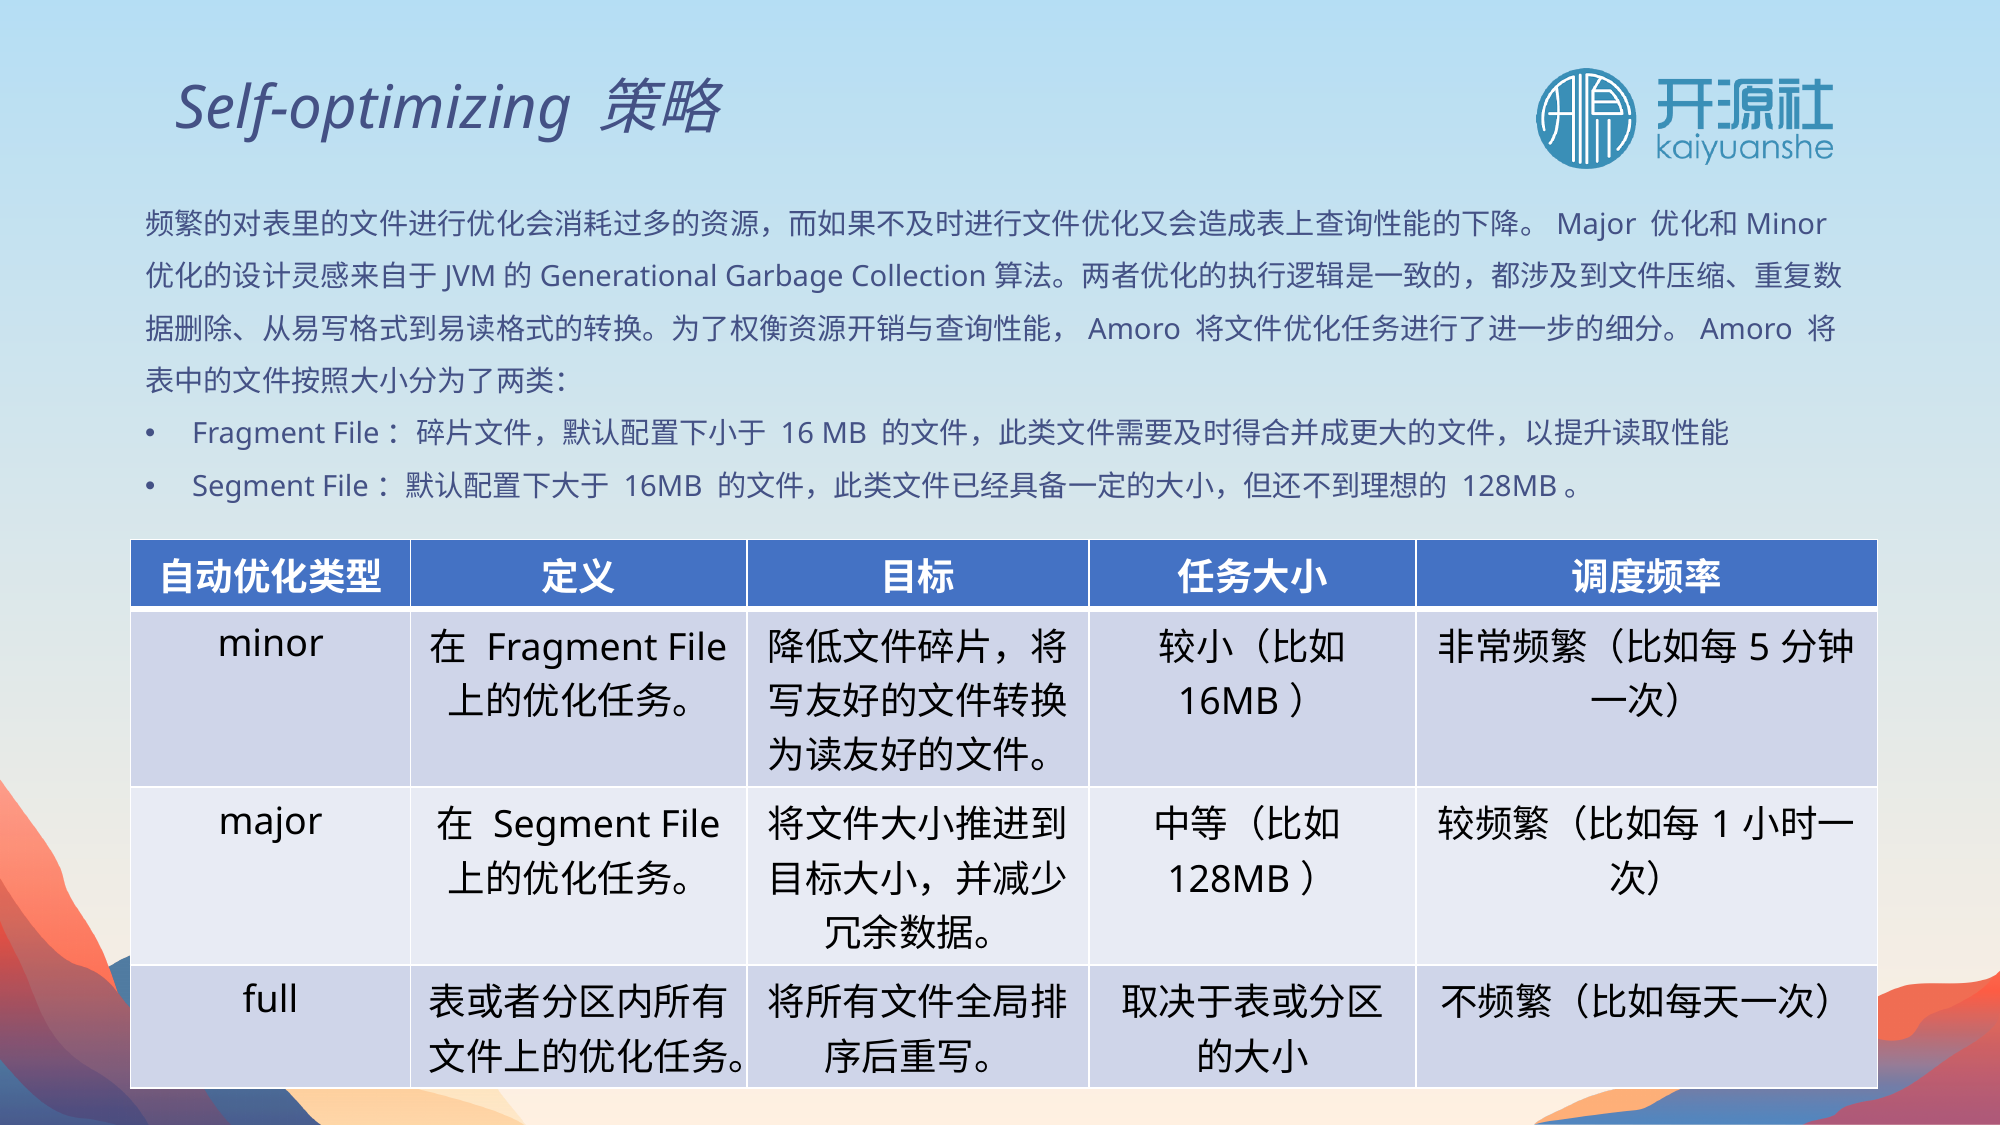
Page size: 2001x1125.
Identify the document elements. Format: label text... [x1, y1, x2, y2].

text_box 频繁的对表里的文件进行优化会消耗过多的资源，而如果不及时进行文件优化又会造成表上查询性能的下降。Major 优化和Minor 优化的设计灵感来自于JVM的Generational Garbage Collection算法。两者优化的执行逻辑是一致的，都涉及到文件压缩、重复数据删除、从易写格式到易读格式的转换。为了权衡资源开销与查询性能，Amoro 将文件优化任务进行了进一步的细分。Amoro 将表中的文件按照大小分为了两类： Fragment File：碎片文件，默认配置下小于 16 MB 的文件，此类文件需要及时得合并成更大的文件，以提升读取性能 Segment File：默认配置下大于 16MB 的文件，此类文件已经具备一定的大小，但还不到理想的 128MB。 [130, 180, 1878, 392]
table_cell 将所有文件全局排序后重写。 [748, 966, 1088, 1087]
table_cell 表或者分区内所有文件上的优化任务。 [645, 966, 746, 1087]
table_cell 较小（比如 16MB） [1090, 612, 1415, 786]
table_cell 较频繁（比如每1小时一次） [1417, 788, 1877, 964]
table_header 调度频率 [1417, 540, 1877, 606]
table_header 目标 [748, 540, 1088, 606]
table_header 定义 [411, 540, 746, 606]
table_cell 不频繁（比如每天一次） [1417, 966, 1534, 1087]
table_cell minor [131, 612, 410, 732]
table_header 任务大小 [1090, 540, 1415, 606]
picture [0, 732, 645, 1125]
picture [1534, 949, 2000, 1125]
picture [1536, 68, 1833, 169]
table_cell 取决于表或分区的大小 [1090, 966, 1415, 1087]
table_cell 将文件大小推进到目标大小，并减少冗余数据。 [748, 788, 1088, 964]
table_cell 在 Fragment File 上的优化任务。 [411, 612, 746, 786]
text_box Self-optimizing 策略 [160, 68, 1049, 150]
table_cell 非常频繁（比如每5分钟一次） [1417, 612, 1877, 786]
table_cell 在 Segment File 上的优化任务。 [423, 788, 746, 964]
table_cell 中等（比如128MB） [1090, 788, 1415, 964]
table_header 自动优化类型 [131, 540, 410, 606]
table_cell 降低文件碎片，将写友好的文件转换为读友好的文件。 [748, 612, 1088, 786]
